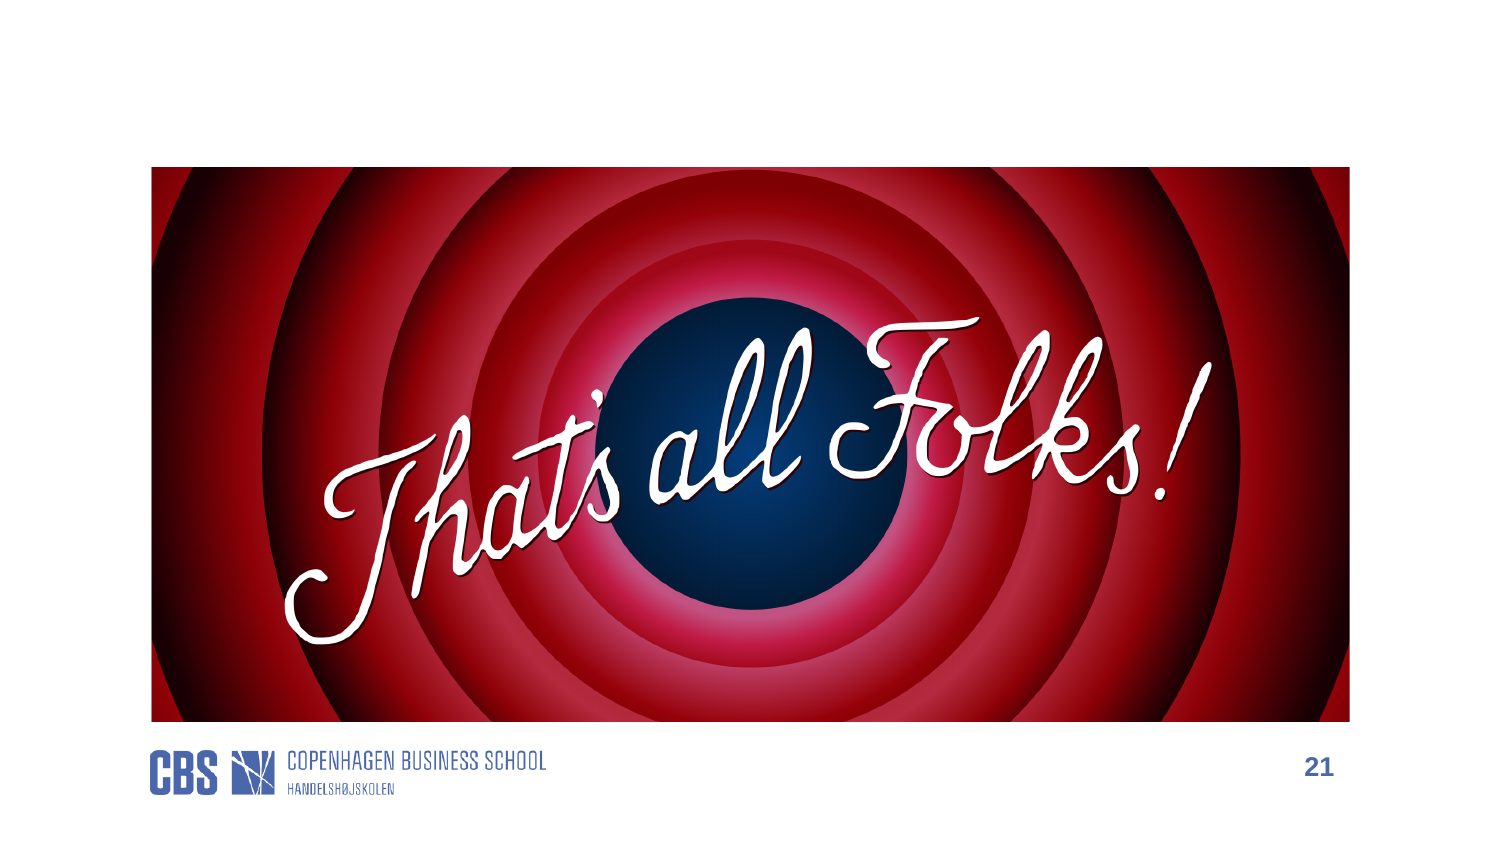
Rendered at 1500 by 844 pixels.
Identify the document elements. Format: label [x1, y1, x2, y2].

picture [150, 750, 546, 795]
list [150, 166, 1350, 723]
